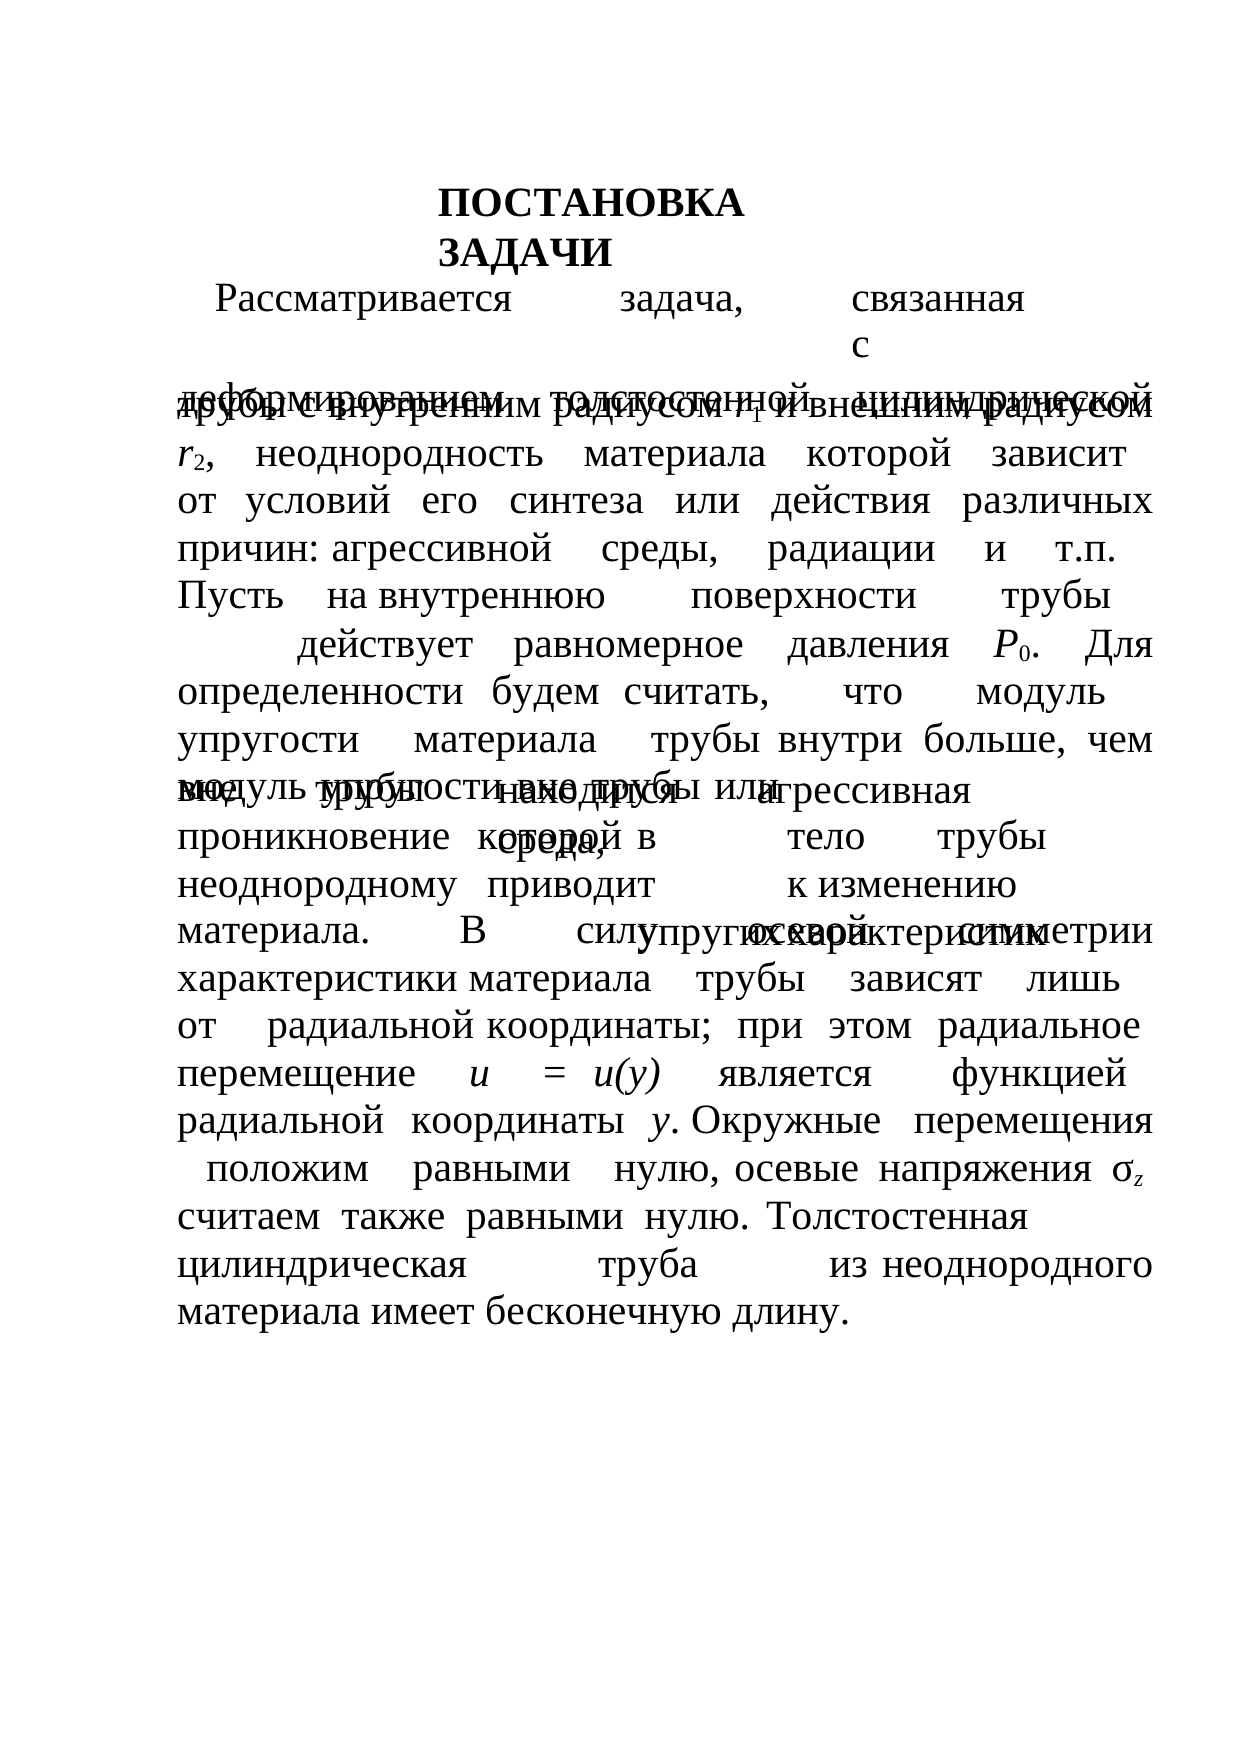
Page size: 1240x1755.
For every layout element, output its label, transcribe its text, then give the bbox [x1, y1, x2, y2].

text_box которой в тело трубы приводит к изменению упругих характеристик [475, 809, 1155, 905]
table_header связанная с [831, 274, 1158, 375]
table_cell толстостенной [531, 375, 831, 425]
text_box трубы с внутренним радиусом r1 и внешним радиусом r2, неоднородность материала которой зависит от условий его синтеза или действия различных причин: агрессивной среды, радиации и т.п. Пусть на внутреннюю поверхности трубы действует равномерное давления P0. Для определенности будем считать, что модуль упругости материала трубы внутри больше, чем модуль упругости вне трубы или [175, 425, 1155, 810]
table_header Рассматривается [172, 274, 531, 375]
text_box материала. В силу осевой симметрии характеристики материала трубы зависят лишь от радиальной координаты; при этом радиальное перемещение u = u(y) является функцией радиальной координаты y. Окружные перемещения положим равными нулю, осевые напряжения σz считаем также равными нулю. Толстостенная цилиндрическая труба из неоднородного материала имеет бесконечную длину. [175, 905, 1155, 1335]
table_header задача, [531, 274, 831, 375]
text_box ПОСТАНОВКА ЗАДАЧИ [435, 174, 931, 274]
text_box находится агрессивная среда, [495, 761, 1154, 809]
table_cell цилиндрической [831, 375, 1158, 425]
text_box вне трубы проникновение неоднородному [175, 761, 459, 905]
table_cell деформированием [172, 375, 531, 425]
